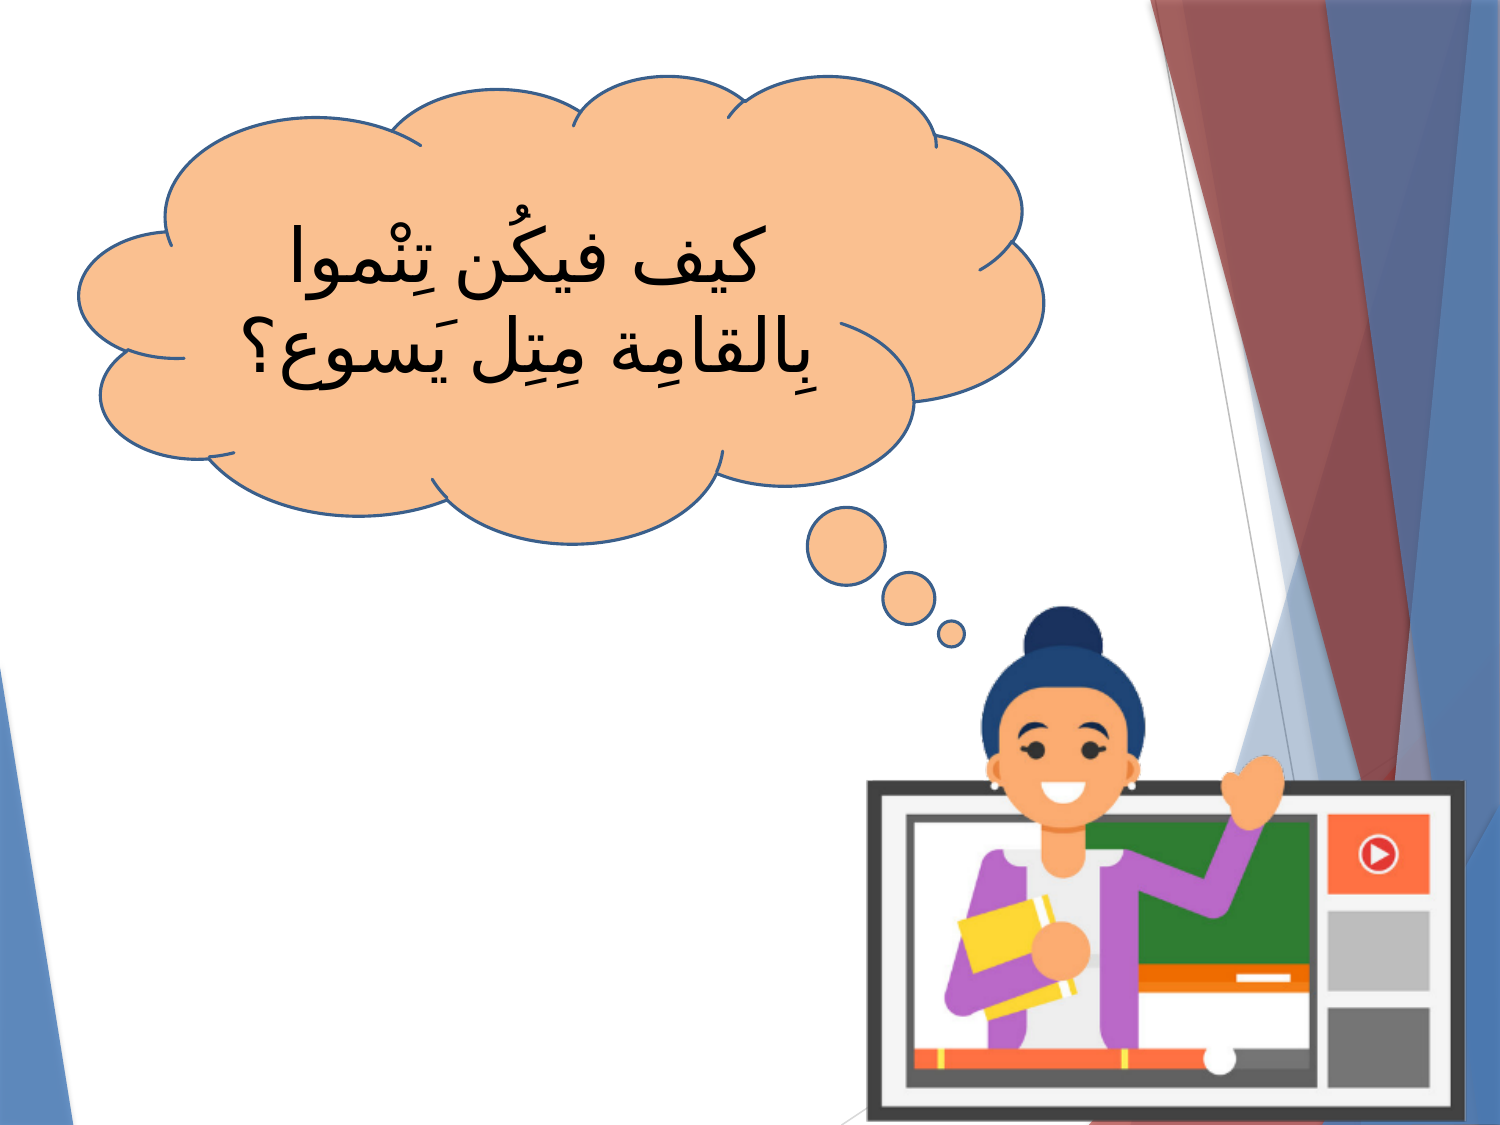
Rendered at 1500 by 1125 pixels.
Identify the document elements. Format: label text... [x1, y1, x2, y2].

text_box كيف فيكُن تِنْموا بِالقامِة مِتِل يَسوع؟ [77, 74, 1046, 546]
text_box كيف فيكُن تِنْموا بِالقامِة مِتِل يَسوع؟ [805, 505, 887, 564]
picture [806, 565, 1500, 1125]
